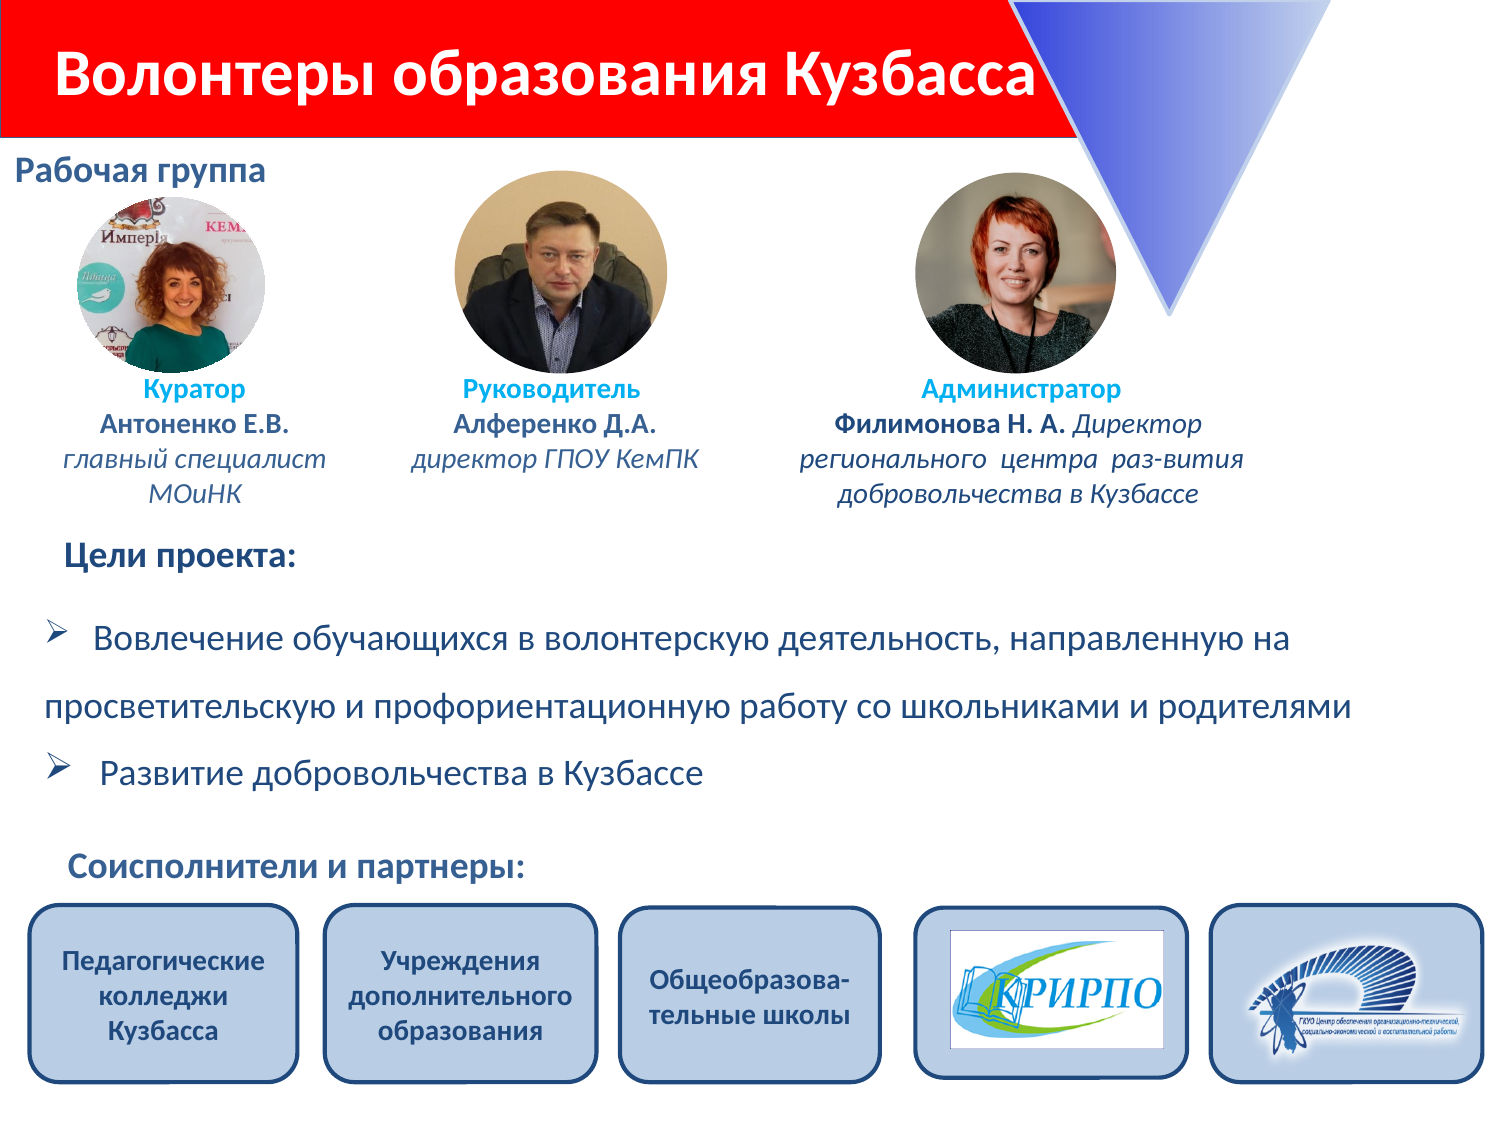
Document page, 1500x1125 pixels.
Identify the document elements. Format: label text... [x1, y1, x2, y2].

picture [1239, 930, 1476, 1067]
text_box Волонтеры образования Кузбасса [0, 0, 1077, 139]
picture [454, 170, 668, 374]
text_box Руководитель Алференко Д.А. директор ГПОУ КемПК [371, 361, 739, 482]
text_box Общеобразова- тельные школы [617, 905, 882, 1085]
text_box Рабочая группа [0, 137, 485, 197]
picture [915, 172, 1117, 374]
picture [76, 195, 266, 374]
text_box Соисполнители и партнеры: [53, 834, 550, 894]
text_box Цели проекта: [49, 522, 546, 583]
text_box Педагогические колледжи Кузбасса [27, 902, 300, 1085]
text_box [1208, 902, 1485, 1085]
picture [950, 930, 1164, 1049]
text_box [1007, 0, 1331, 317]
text_box Куратор Антоненко Е.В. главный специалист МОиНК [17, 361, 372, 517]
text_box [913, 905, 1190, 1080]
text_box Учреждения дополнительного образования [322, 902, 599, 1085]
text_box Администратор Филимонова Н. А. Директор регионального центра раз-вития добровольчества в Кузбассе [750, 361, 1294, 517]
text_box Вовлечение обучающихся в волонтерскую деятельность, направленную на просветительскую и профориентационную работу со школьниками и родителями Развитие добровольчества в Кузбассе [29, 583, 1400, 801]
